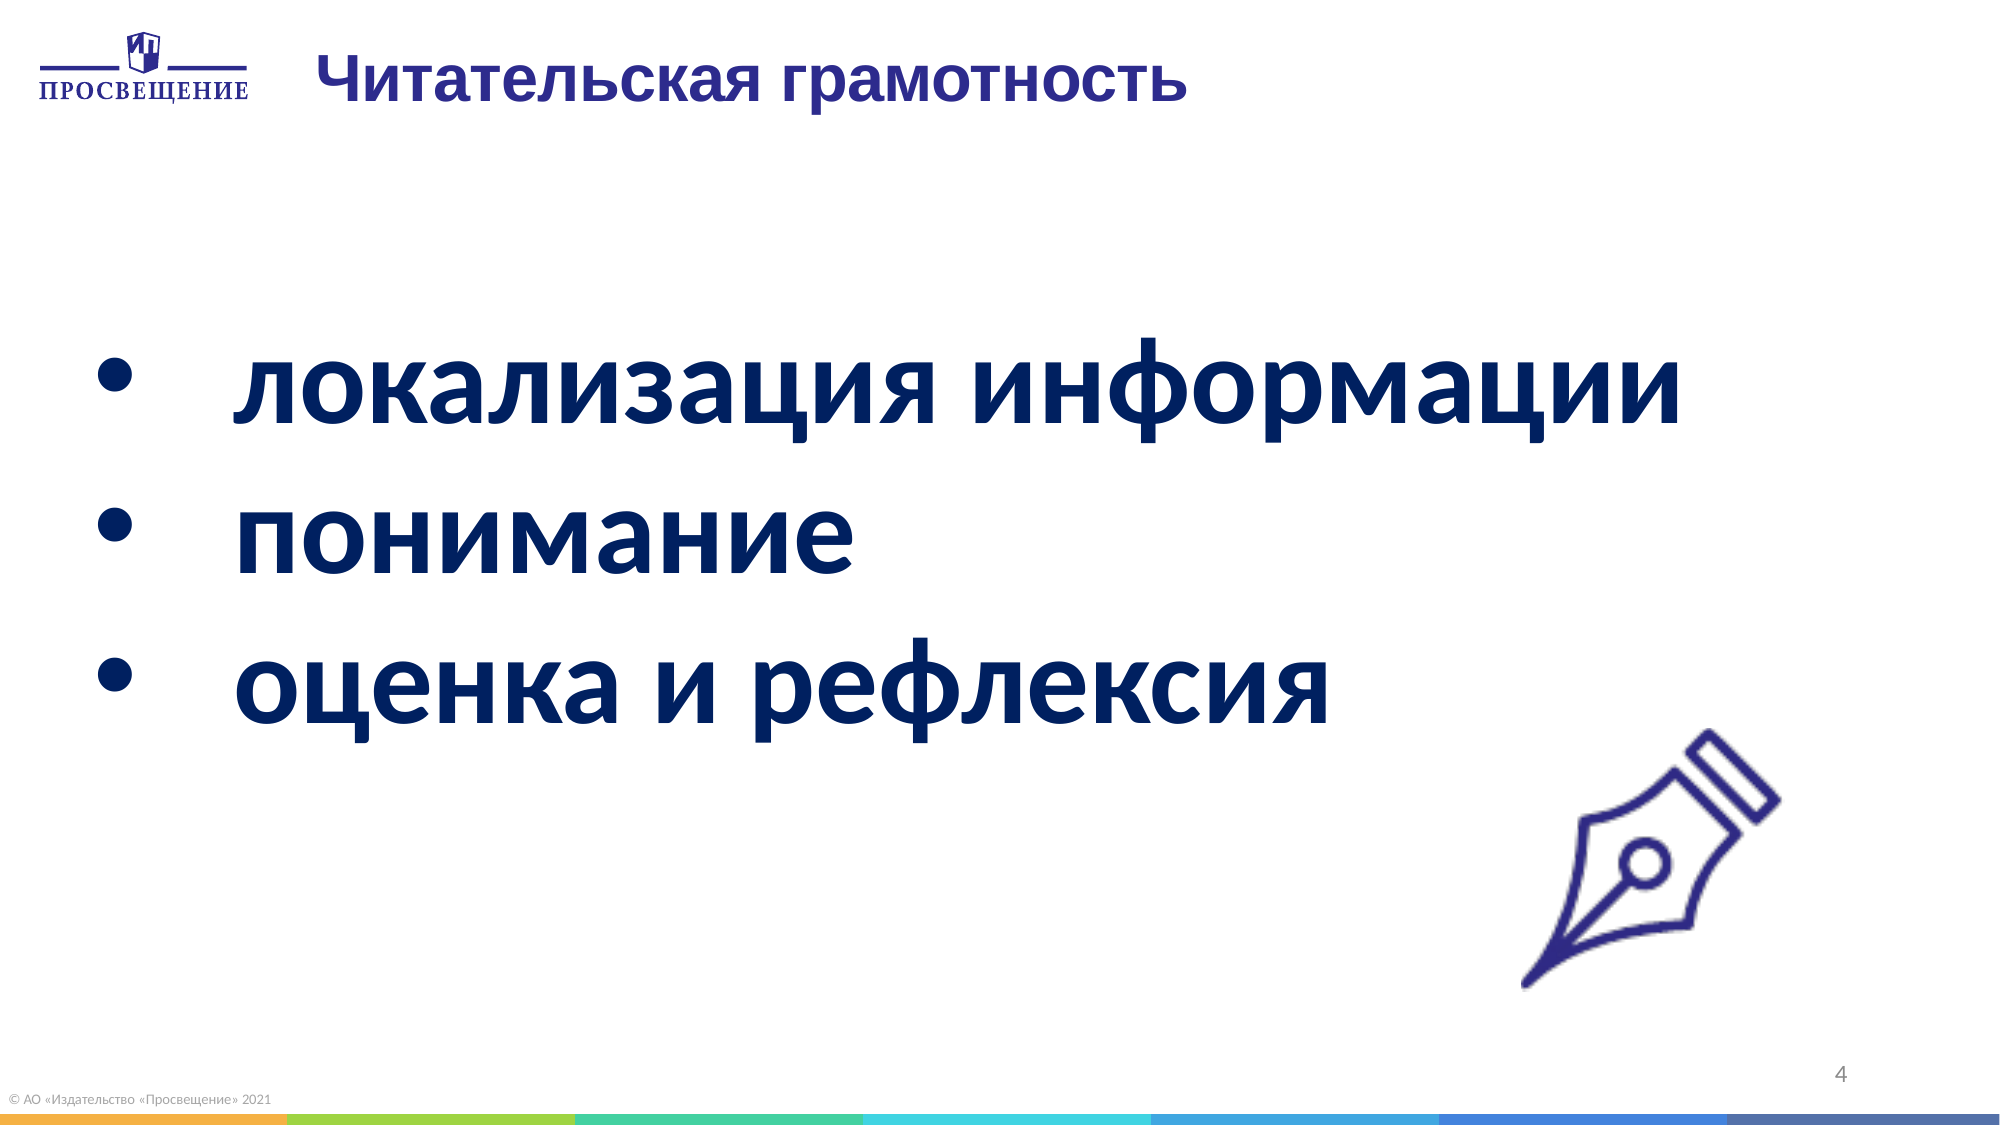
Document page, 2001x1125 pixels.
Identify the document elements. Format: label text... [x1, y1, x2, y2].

slide_number 4 [1412, 1042, 1863, 1090]
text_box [39, 31, 248, 104]
text_box Читательская грамотность [300, 26, 1205, 122]
text_box локализация информации понимание оценка и рефлексия [78, 290, 1750, 756]
text_box © АО «Издательство «Просвещение» 2021 [8, 1090, 1992, 1108]
picture [1521, 728, 1785, 992]
picture [0, 1113, 2000, 1125]
